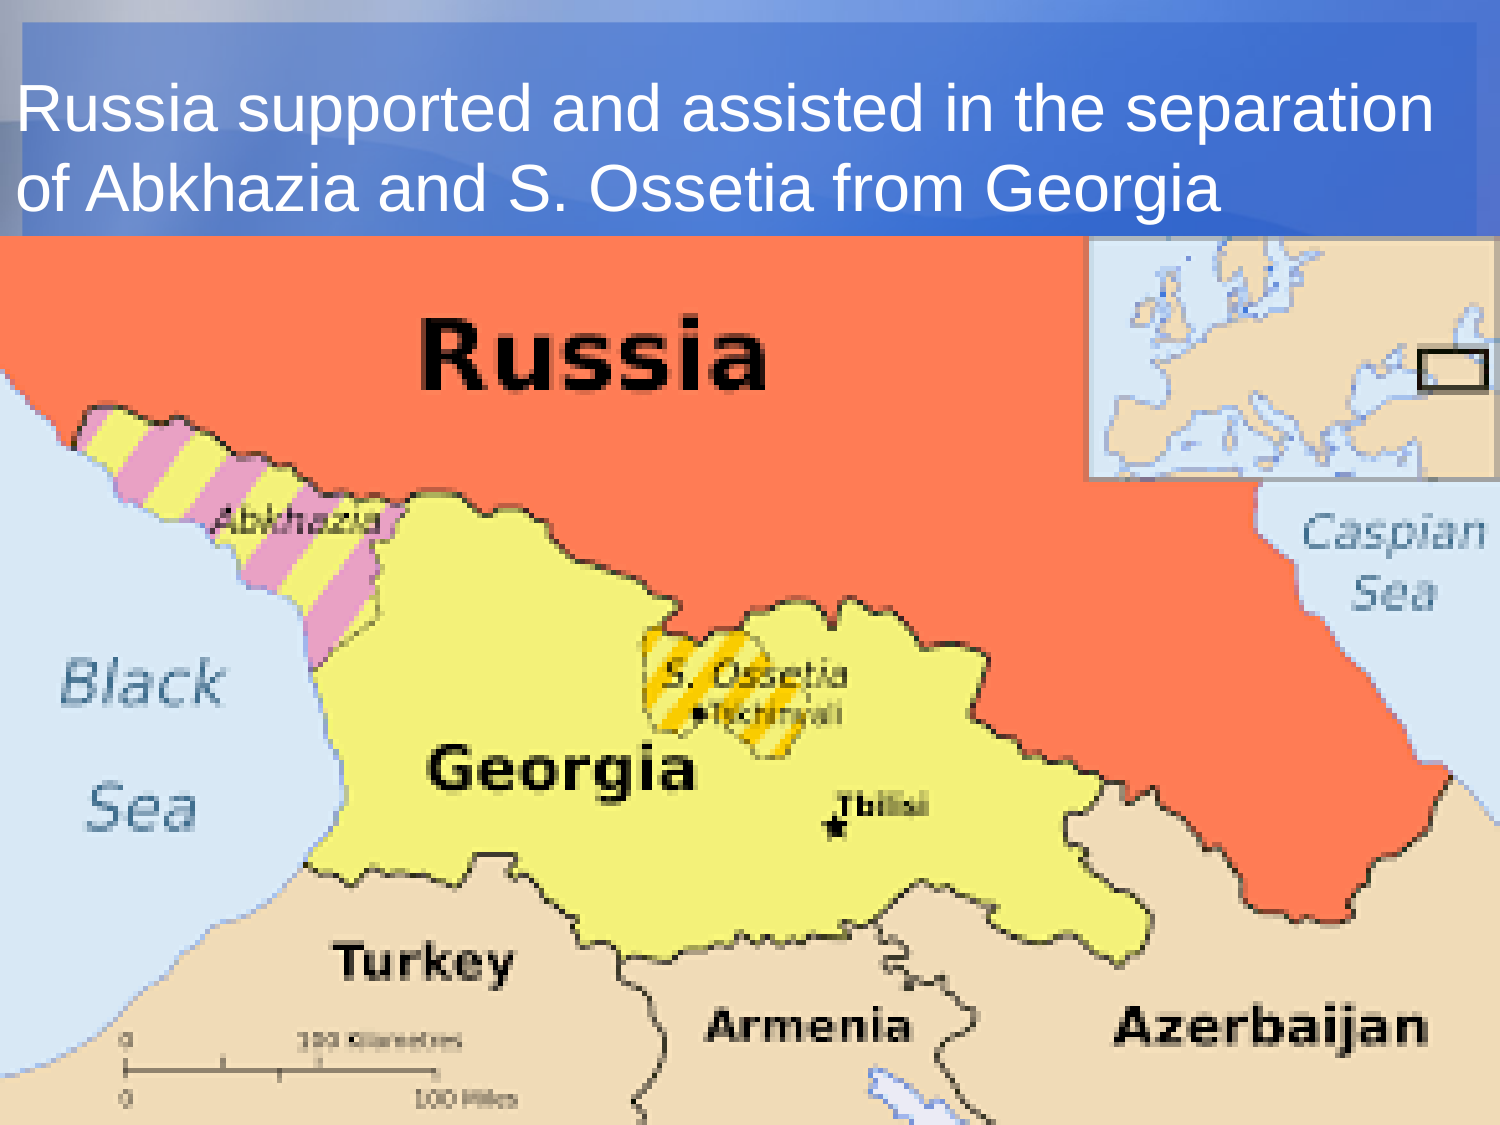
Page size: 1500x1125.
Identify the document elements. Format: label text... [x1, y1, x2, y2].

title Russia supported and assisted in the separation of Abkhazia and S. Ossetia from Georgia [0, 0, 1500, 233]
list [0, 236, 1500, 1125]
